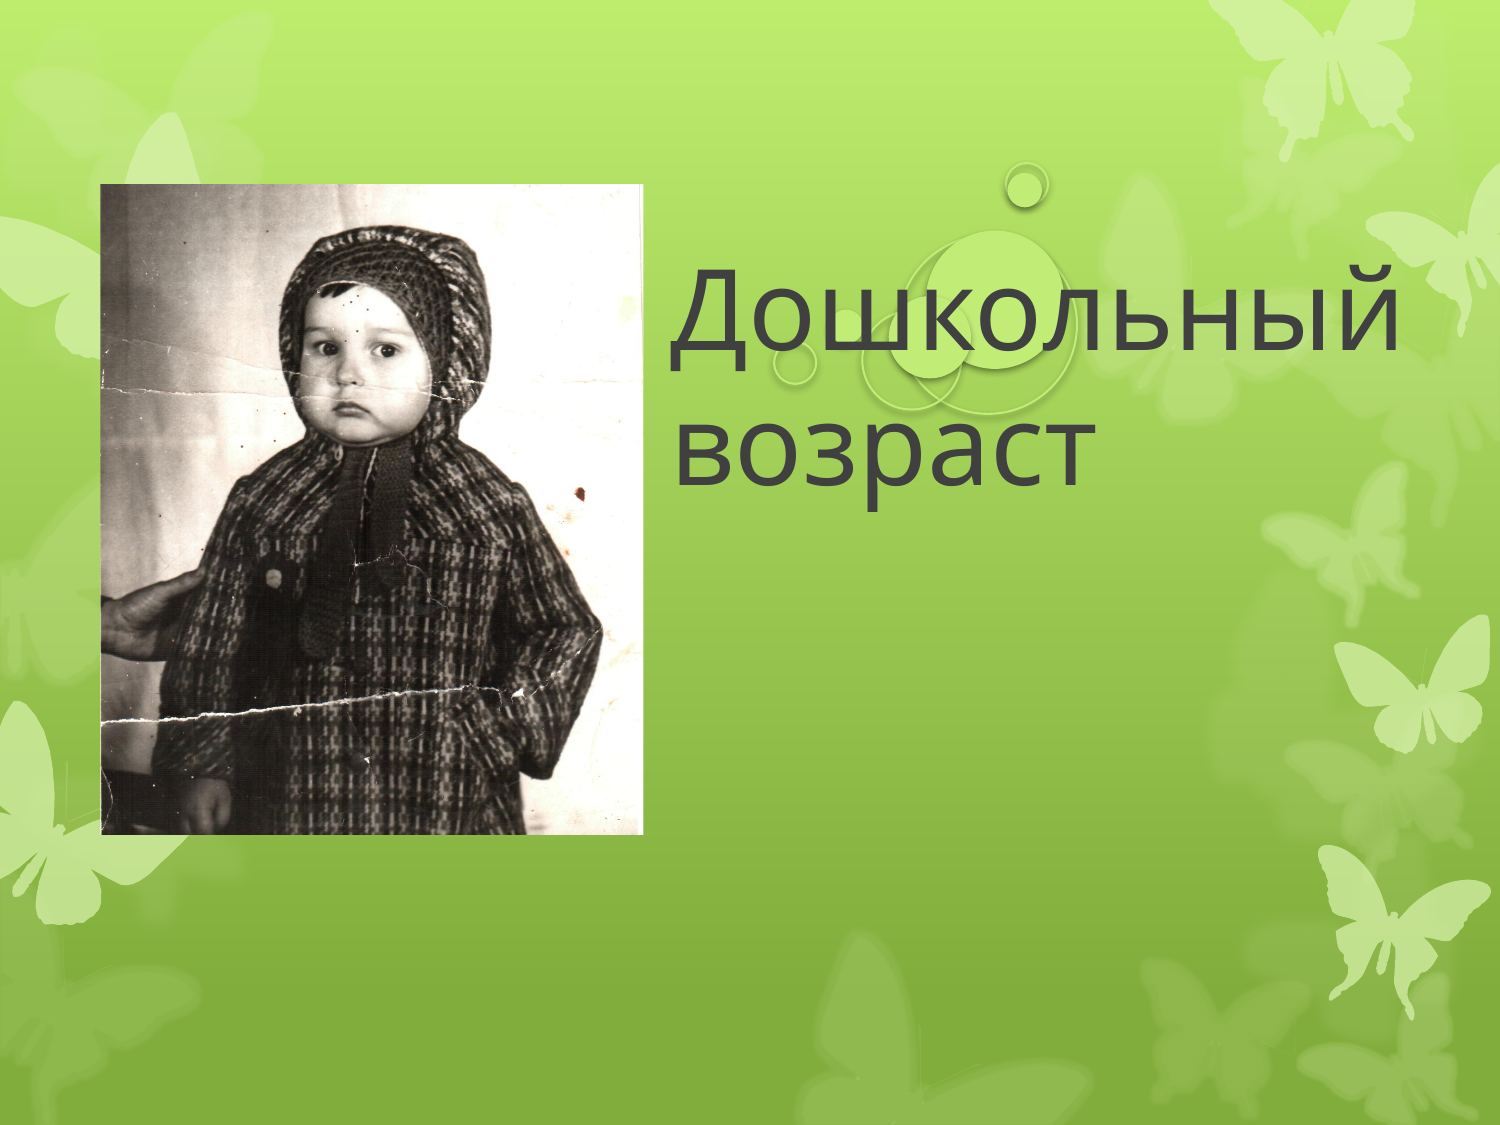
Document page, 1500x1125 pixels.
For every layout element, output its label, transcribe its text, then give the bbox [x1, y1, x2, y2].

title Дошкольный возраст [655, 196, 1500, 516]
picture [99, 183, 644, 835]
